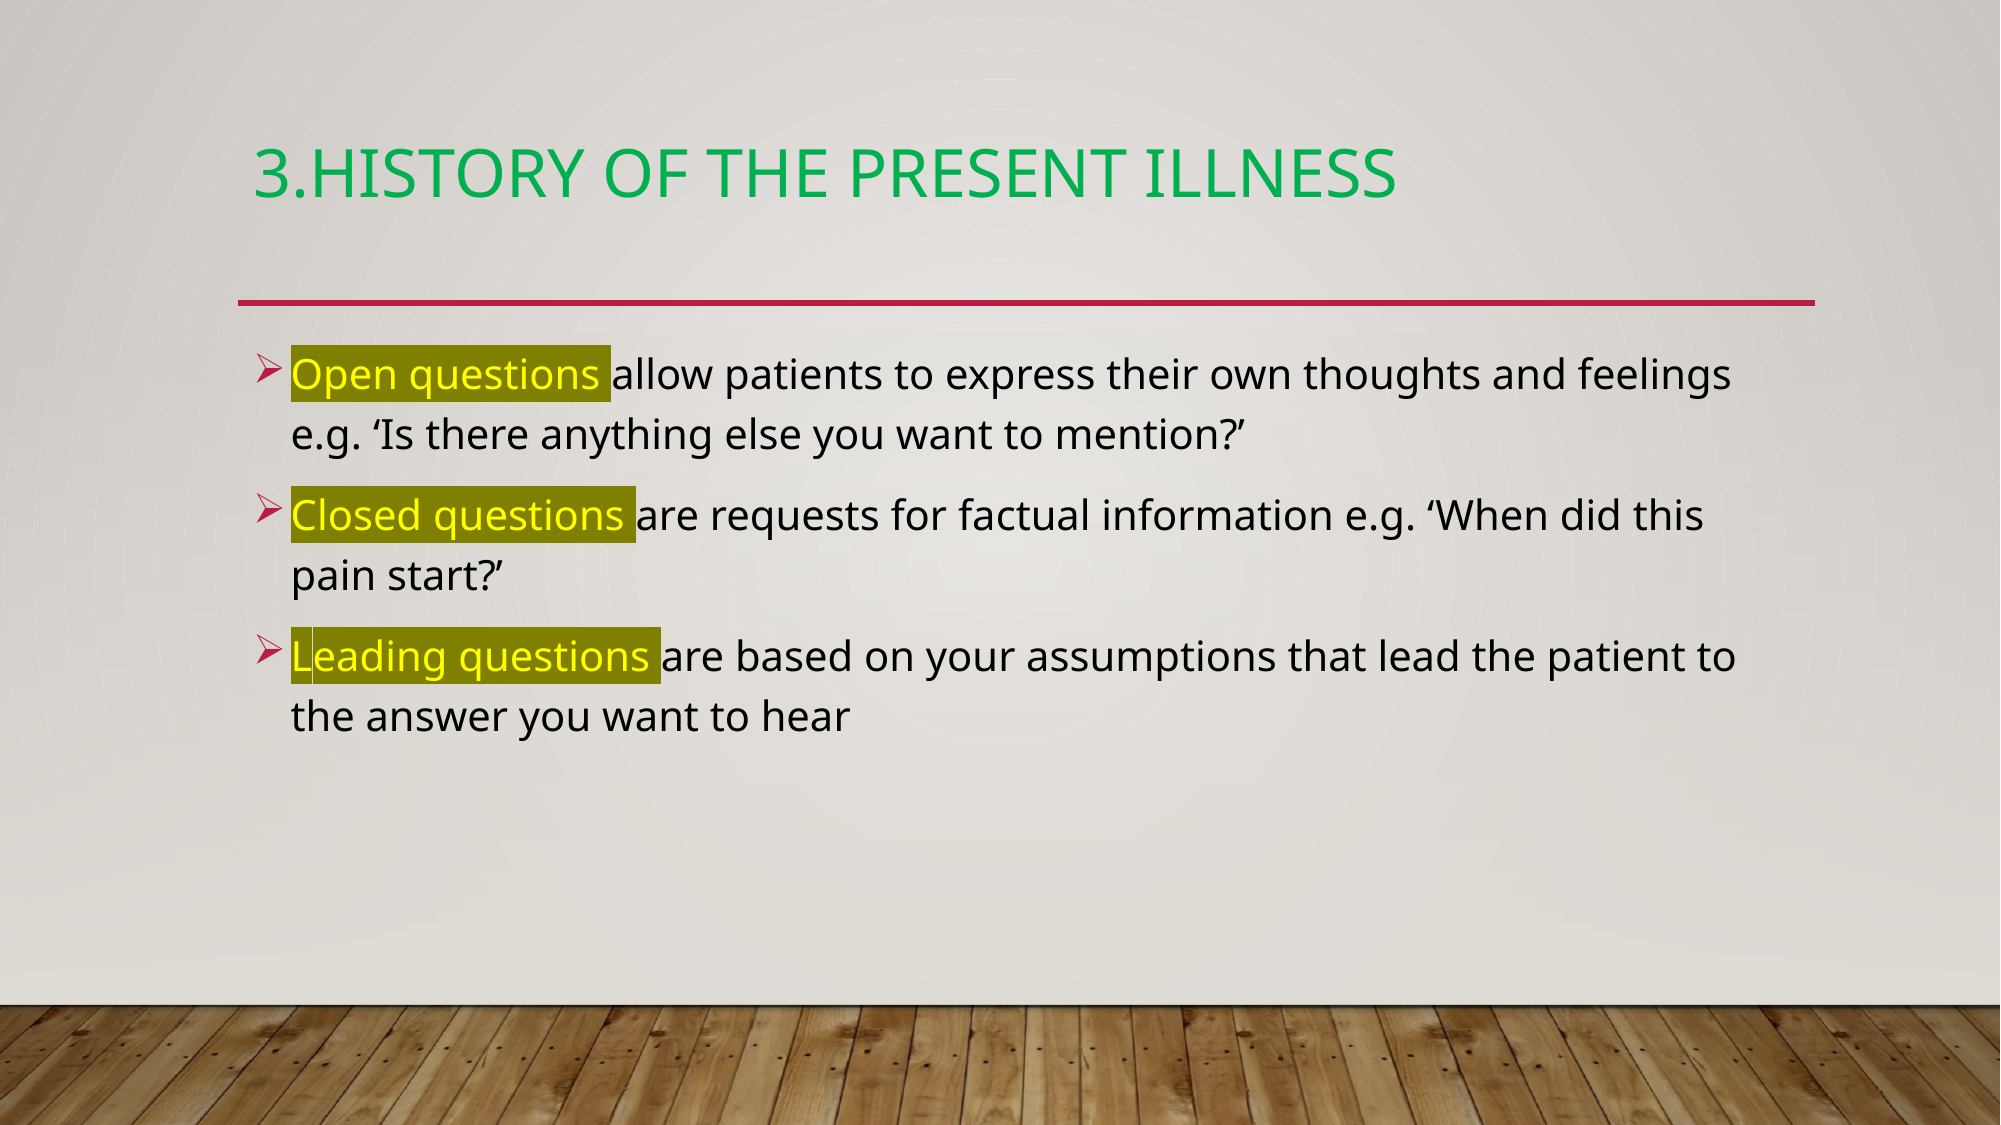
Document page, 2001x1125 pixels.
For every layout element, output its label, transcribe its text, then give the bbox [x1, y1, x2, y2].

list Open questions allow patients to express their own thoughts and feelings e.g. ‘Is there anything else you want to mention?’ Closed questions are requests for factual information e.g. ‘When did this pain start?’ Leading questions are based on your assumptions that lead the patient to the answer you want to hear [238, 330, 1814, 897]
title 3.History of the present illness [238, 131, 1814, 305]
picture [0, 1005, 2000, 1125]
